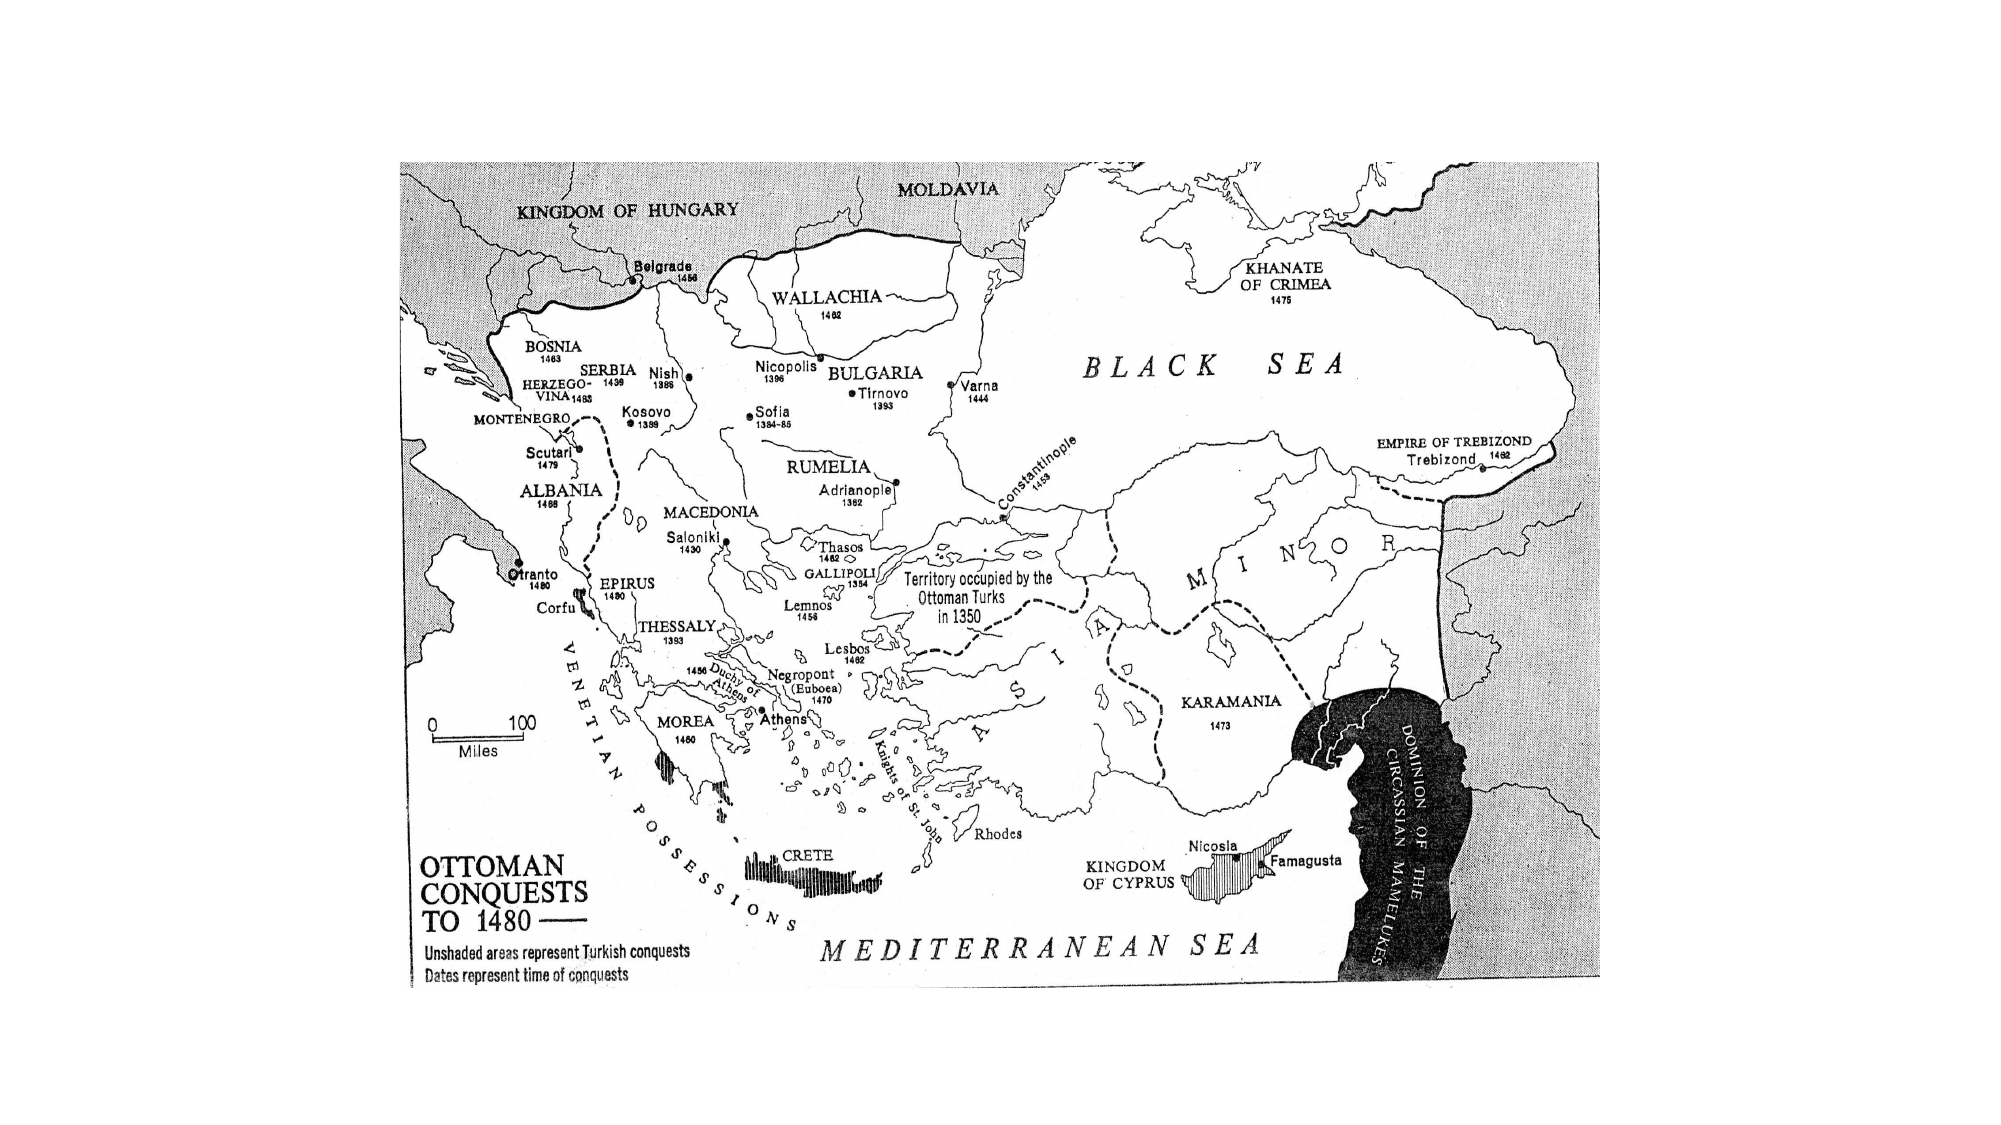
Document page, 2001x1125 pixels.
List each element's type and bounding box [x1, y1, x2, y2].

list [399, 162, 1601, 988]
